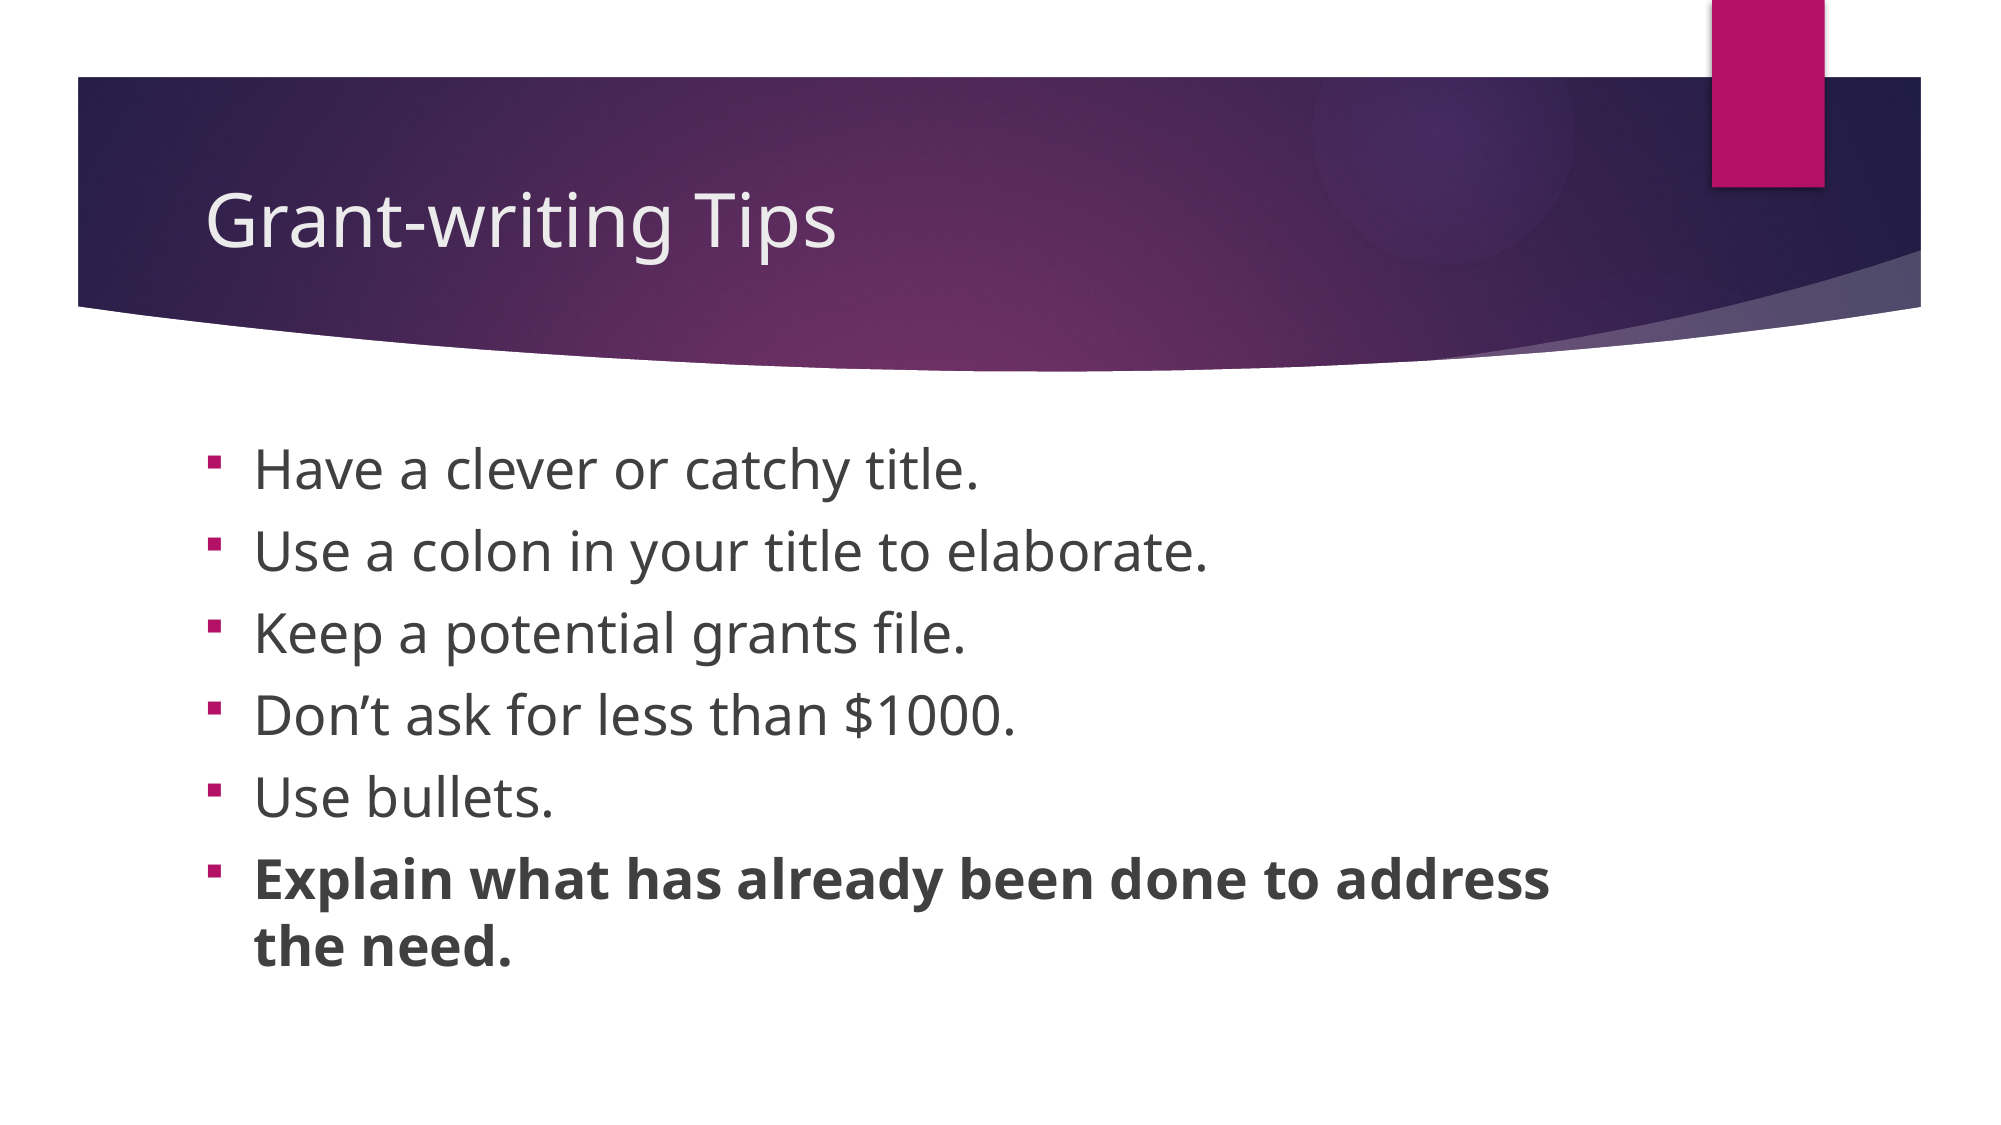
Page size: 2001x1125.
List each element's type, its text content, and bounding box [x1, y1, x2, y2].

list Have a clever or catchy title. Use a colon in your title to elaborate. Keep a potential grants file. Don’t ask for less than $1000. Use bullets. Explain what has already been done to address the need. [189, 427, 1638, 988]
title Grant-writing Tips [189, 159, 1627, 276]
